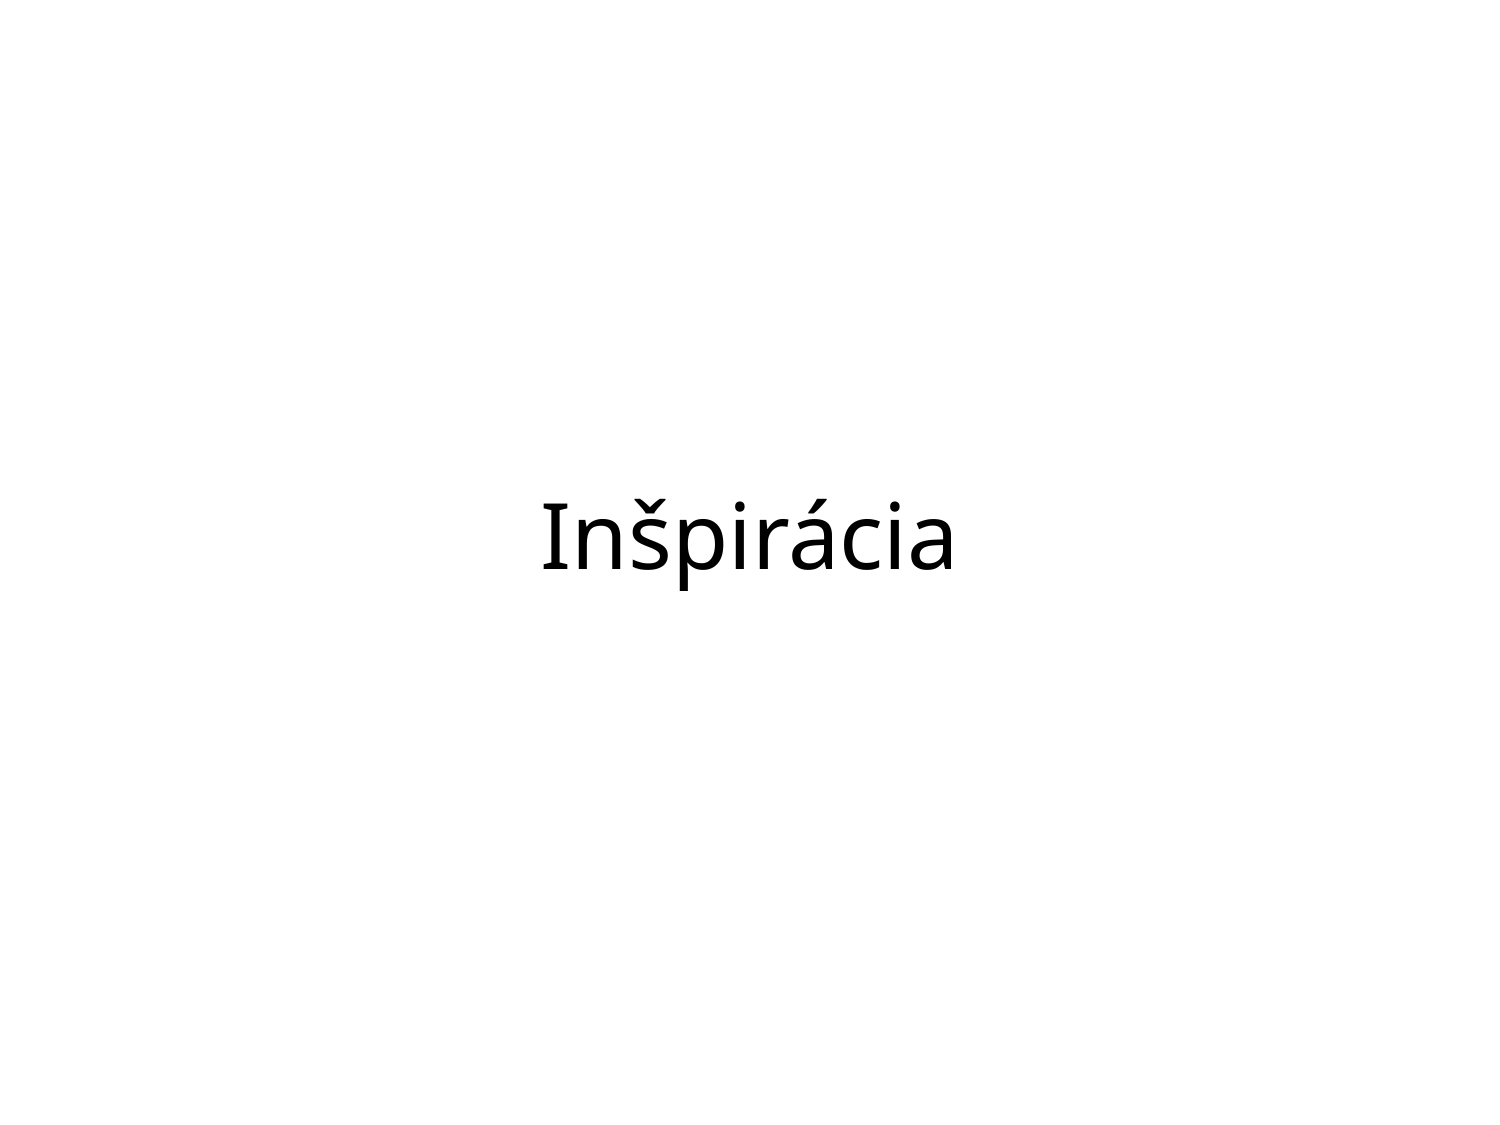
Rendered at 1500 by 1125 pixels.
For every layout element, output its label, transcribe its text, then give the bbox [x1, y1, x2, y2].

title Inšpirácia [74, 196, 1426, 870]
